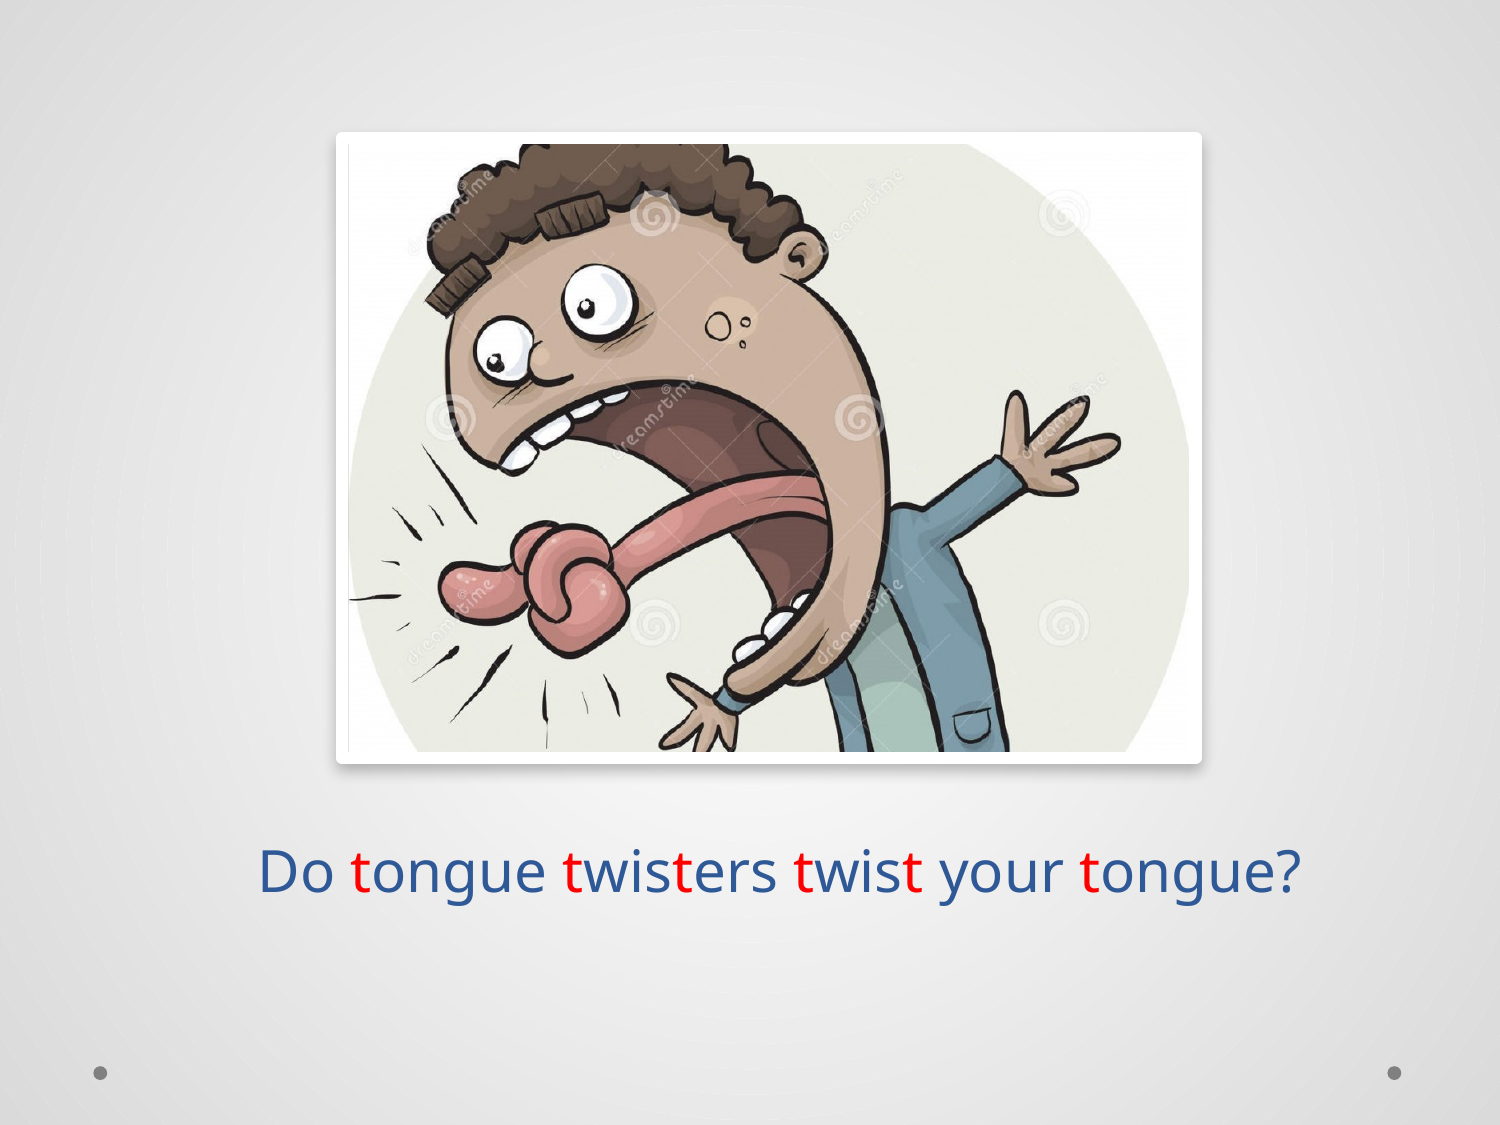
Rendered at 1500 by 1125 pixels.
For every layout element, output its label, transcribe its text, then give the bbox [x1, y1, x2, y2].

picture [348, 144, 1190, 752]
title Do tongue twisters twist your tongue? [206, 775, 1353, 1012]
